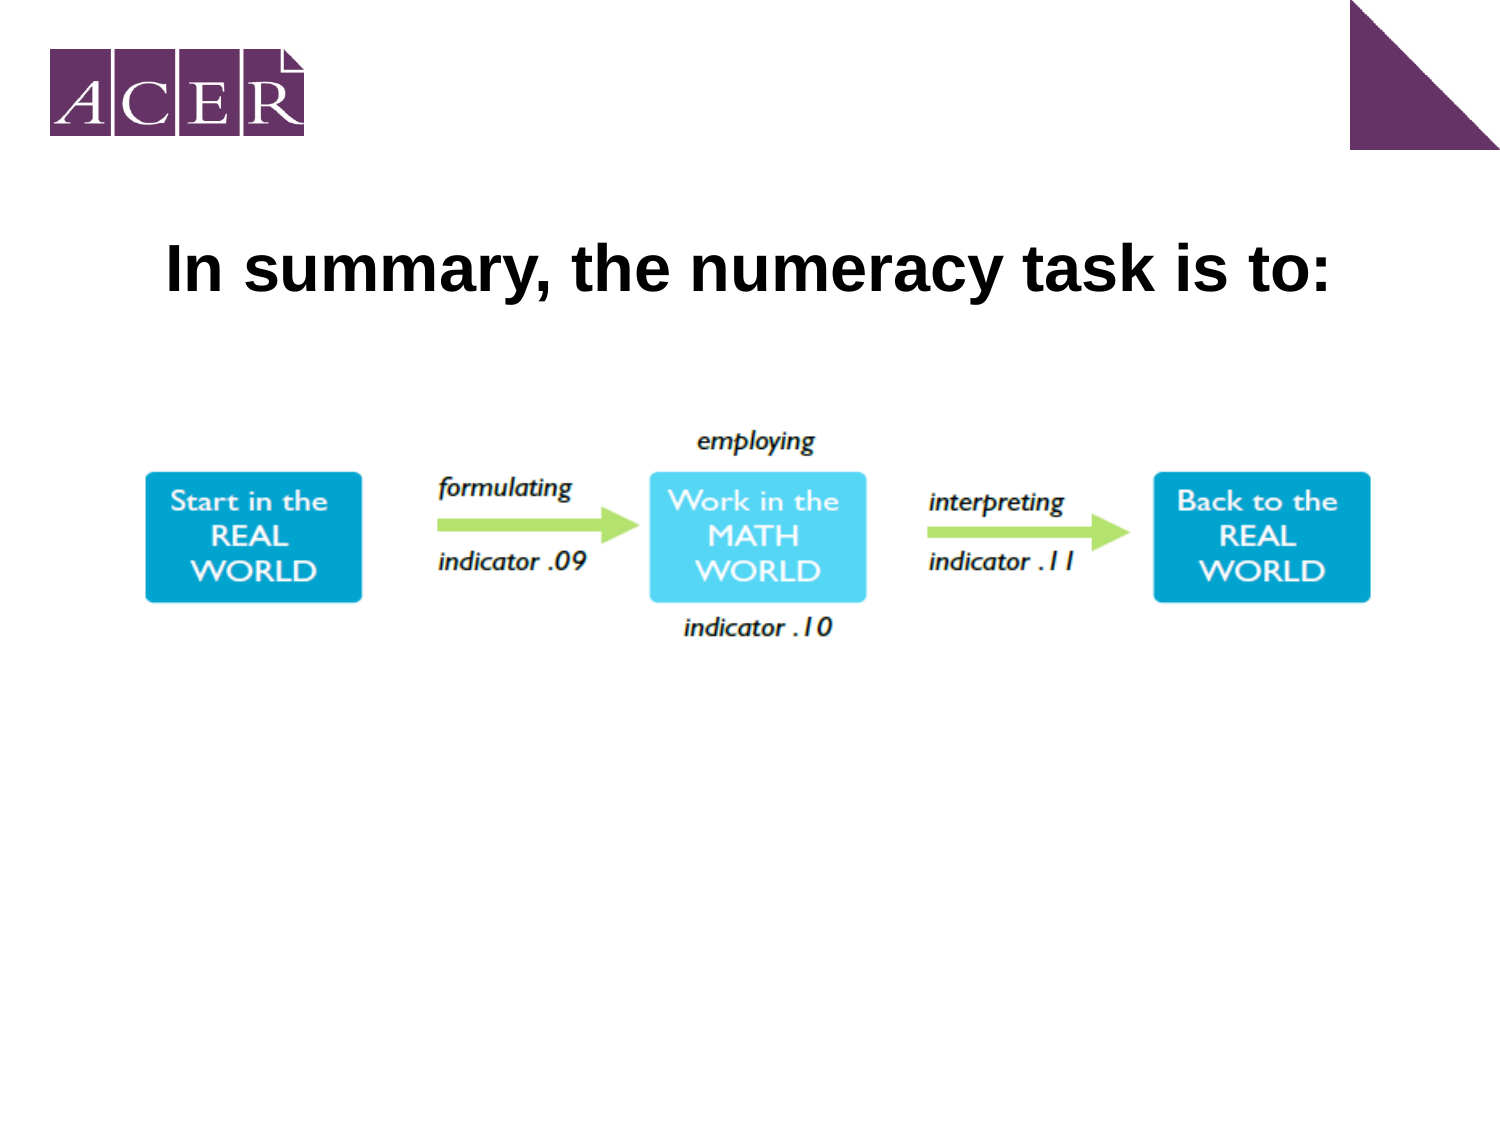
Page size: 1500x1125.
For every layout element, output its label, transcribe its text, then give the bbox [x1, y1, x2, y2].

title In summary, the numeracy task is to: [112, 125, 1388, 313]
picture [1350, 0, 1500, 150]
picture [50, 49, 304, 136]
picture [87, 400, 1435, 720]
